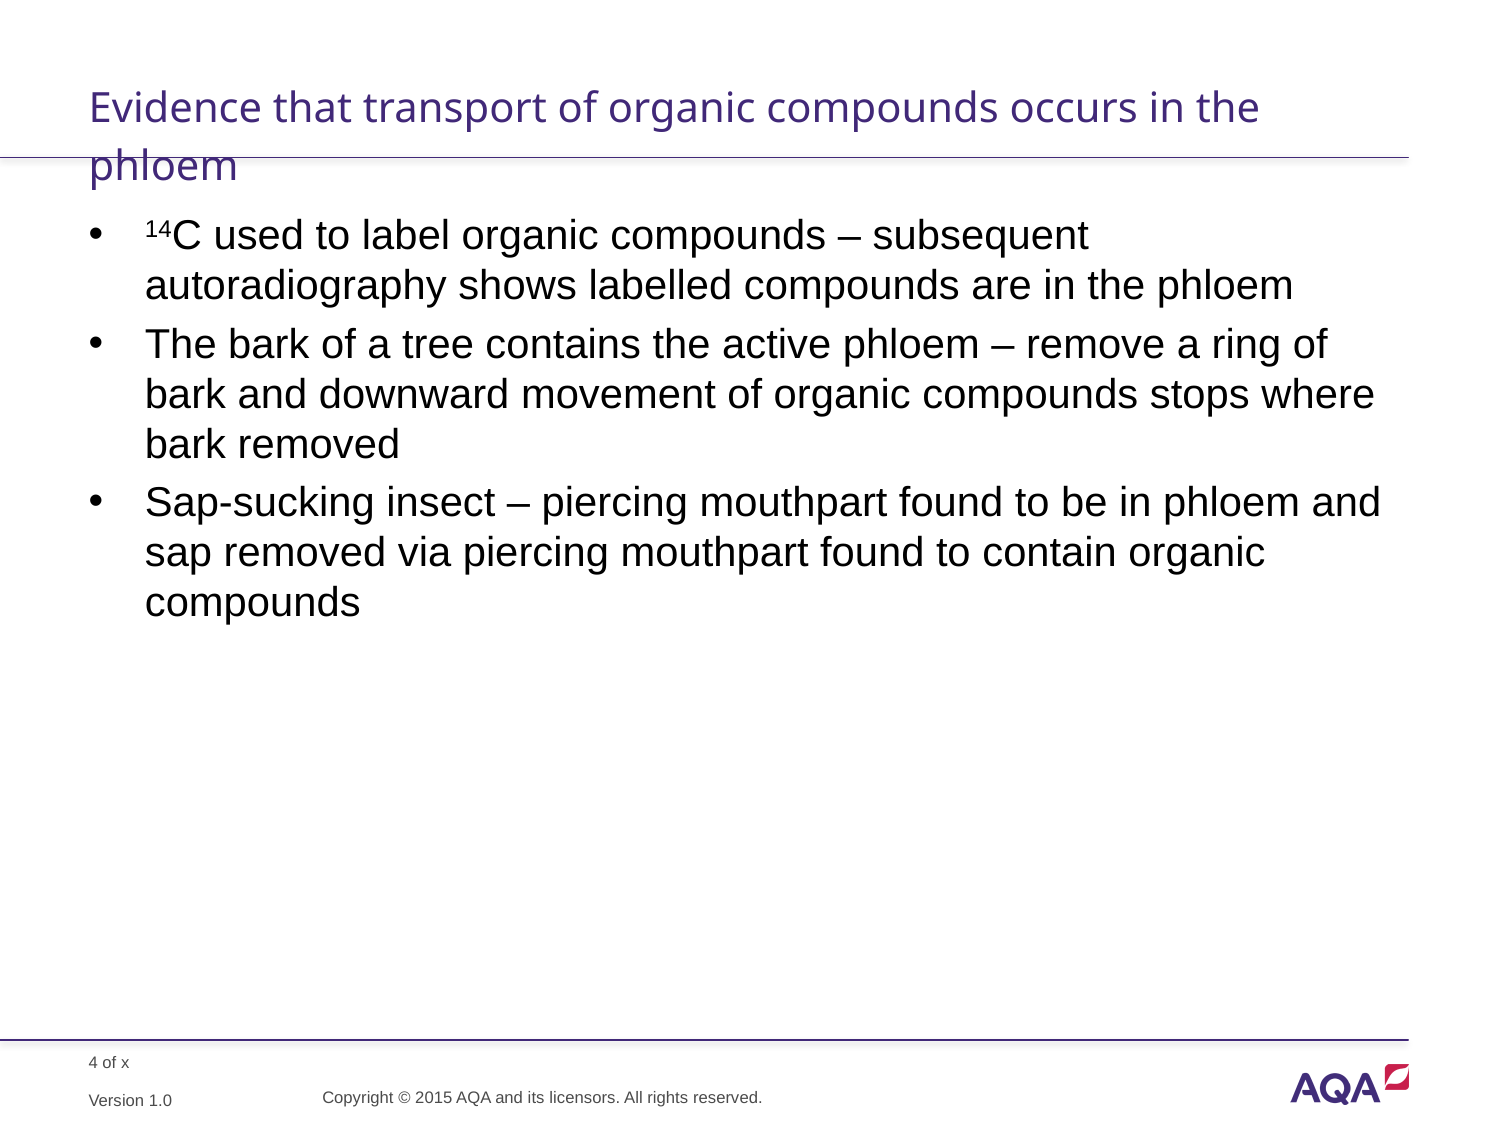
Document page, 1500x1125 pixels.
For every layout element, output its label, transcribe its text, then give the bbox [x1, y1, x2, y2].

title Evidence that transport of organic compounds occurs in the phloem [88, 72, 1409, 144]
picture [1290, 1064, 1409, 1105]
list 14C used to label organic compounds – subsequent autoradiography shows labelled compounds are in the phloem The bark of a tree contains the active phloem – remove a ring of bark and downward movement of organic compounds stops where bark removed Sap-sucking insect – piercing mouthpart found to be in phloem and sap removed via piercing mouthpart found to contain organic compounds [88, 208, 1409, 932]
footer Copyright © 2015 AQA and its licensors. All rights reserved. [266, 1085, 764, 1125]
text_box Version 1.0 [88, 1089, 309, 1110]
